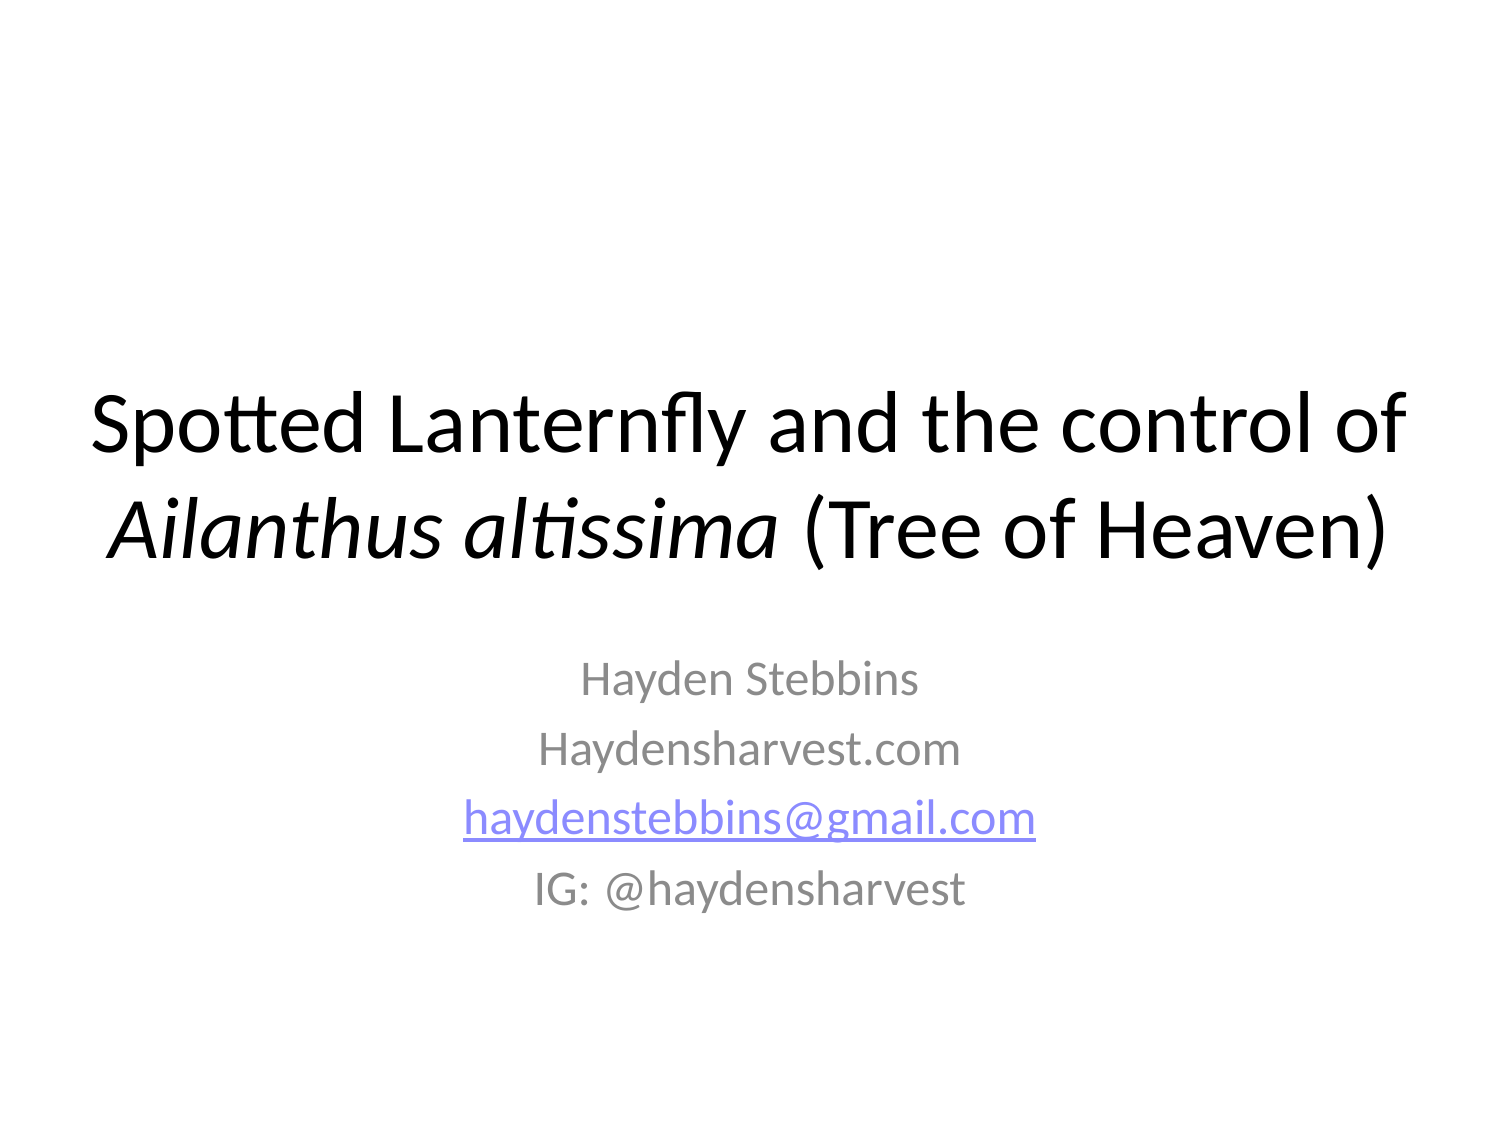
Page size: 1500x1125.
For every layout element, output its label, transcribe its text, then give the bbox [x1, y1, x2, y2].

subtitle Hayden Stebbins Haydensharvest.com haydenstebbins@gmail.com IG: @haydensharvest [225, 637, 1275, 925]
title Spotted Lanternfly and the control of Ailanthus altissima (Tree of Heaven) [62, 349, 1438, 591]
